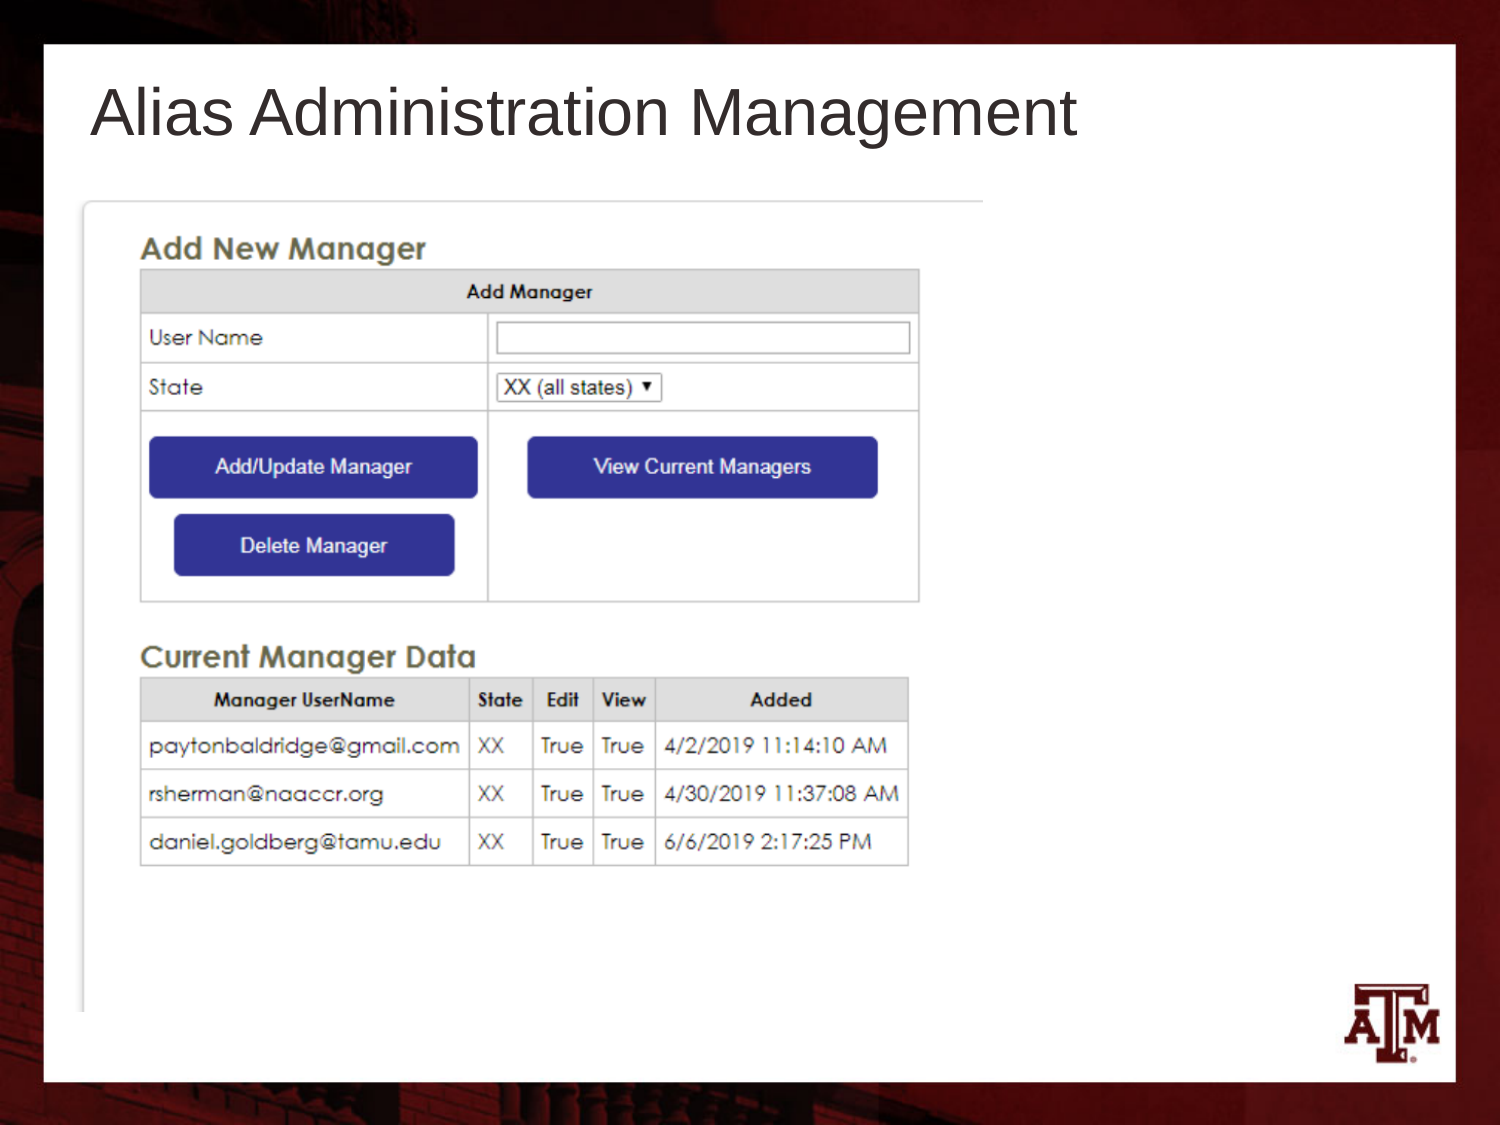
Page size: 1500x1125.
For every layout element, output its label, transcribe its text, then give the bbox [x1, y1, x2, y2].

picture [0, 0, 1500, 1125]
title Alias Administration Management [75, 54, 1425, 163]
